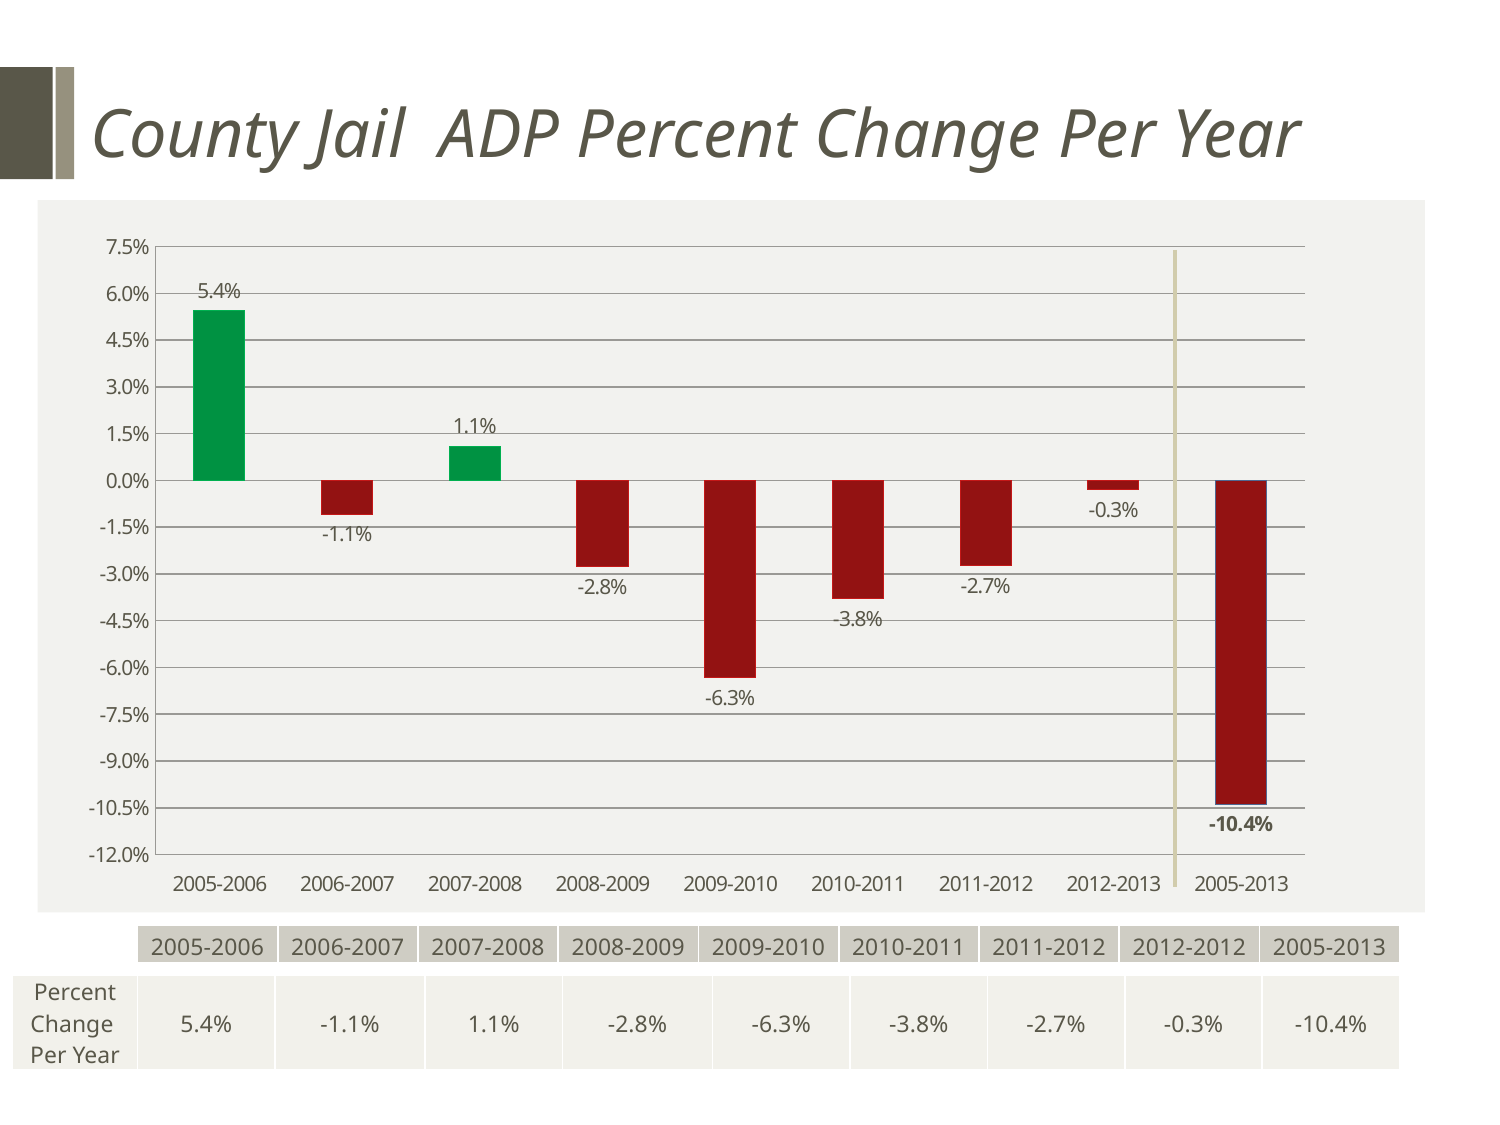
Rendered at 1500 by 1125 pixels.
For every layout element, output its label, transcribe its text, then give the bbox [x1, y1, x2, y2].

table_header -1.1% [276, 976, 424, 1069]
chart [37, 199, 1426, 913]
table_header -2.8% [563, 976, 712, 1069]
table_header 2011-2012 [980, 926, 1118, 962]
table_header 2006-2007 [279, 926, 417, 962]
table_header 5.4% [138, 976, 274, 1069]
title County Jail ADP Percent Change Per Year [75, 75, 1350, 188]
table_header -6.3% [713, 976, 849, 1069]
picture [0, 0, 1500, 1125]
table_header -3.8% [851, 976, 987, 1069]
table_header -0.3% [1126, 976, 1261, 1069]
table_header 2009-2010 [699, 926, 838, 962]
table_header 2010-2011 [840, 926, 978, 962]
table_header 2005-2013 [1260, 926, 1399, 962]
table_header 2008-2009 [559, 926, 698, 962]
table_header 2012-2012 [1120, 926, 1259, 962]
table_header -2.7% [988, 976, 1124, 1069]
table_header 2007-2008 [419, 926, 557, 962]
table_header 1.1% [426, 976, 562, 1069]
table_header 2005-2006 [138, 926, 277, 962]
table_header -10.4% [1263, 976, 1399, 1069]
table_header Percent Change Per Year [13, 976, 137, 1069]
